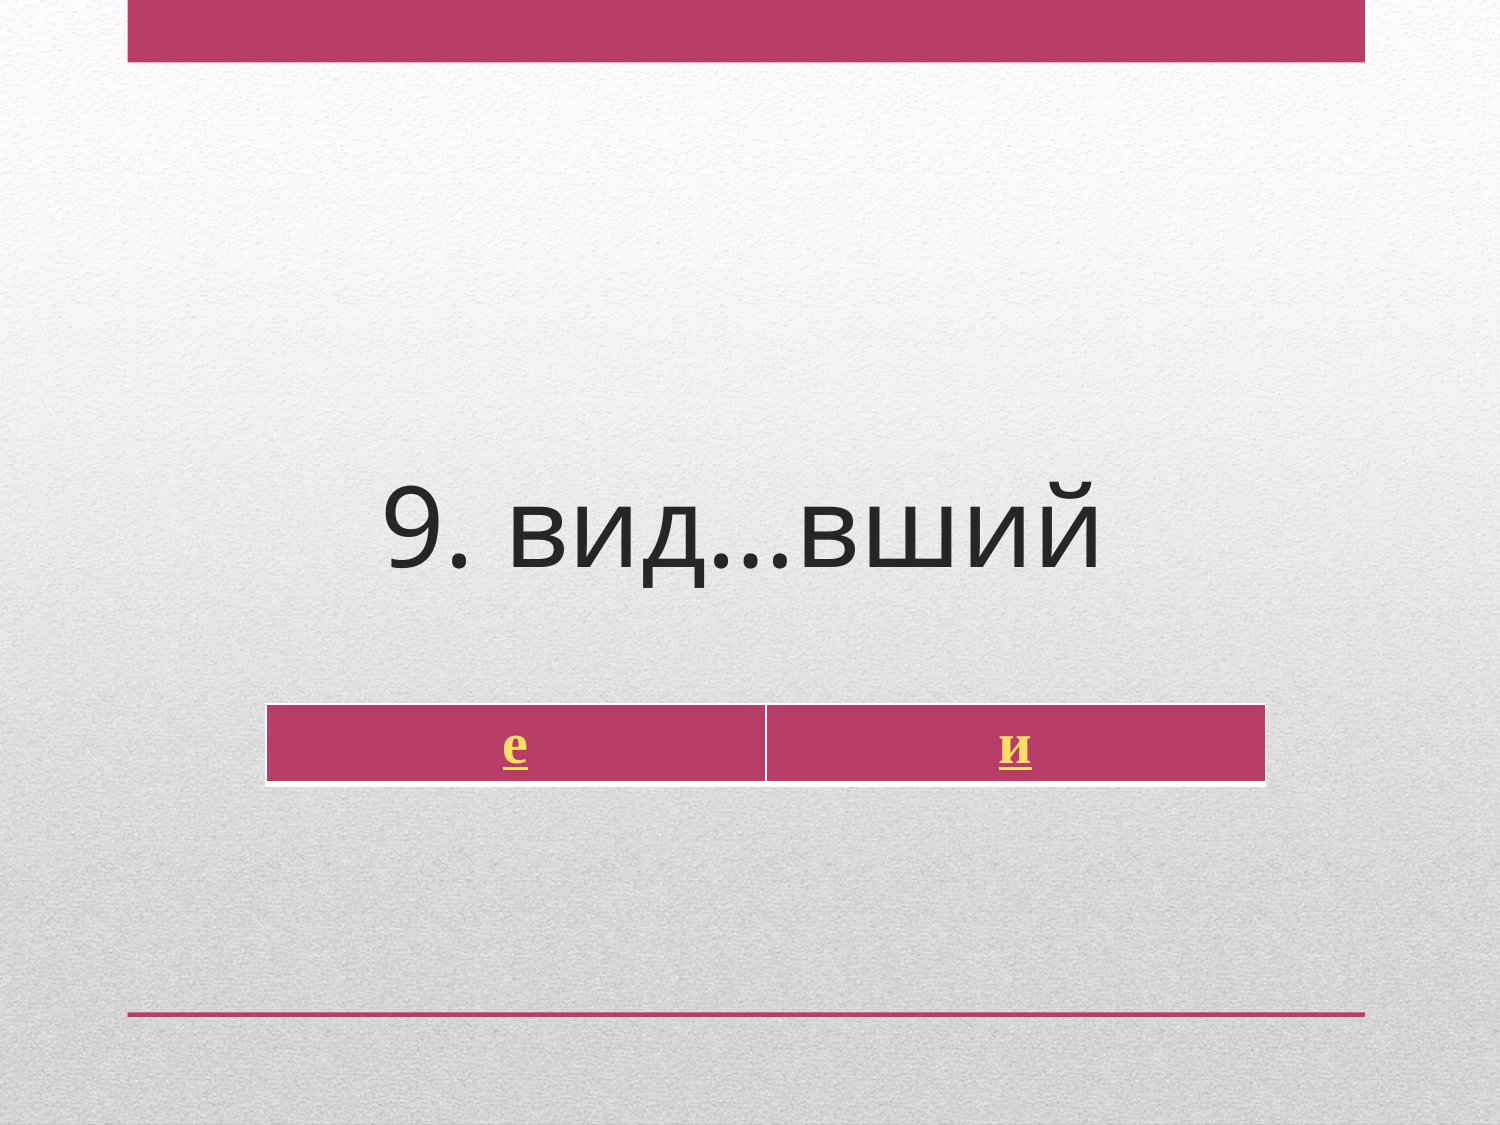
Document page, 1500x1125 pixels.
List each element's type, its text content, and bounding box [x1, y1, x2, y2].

list [123, 420, 1362, 1059]
table_header и [767, 705, 1265, 781]
table_header е [267, 705, 765, 781]
title 9. вид…вший [123, 66, 1364, 598]
